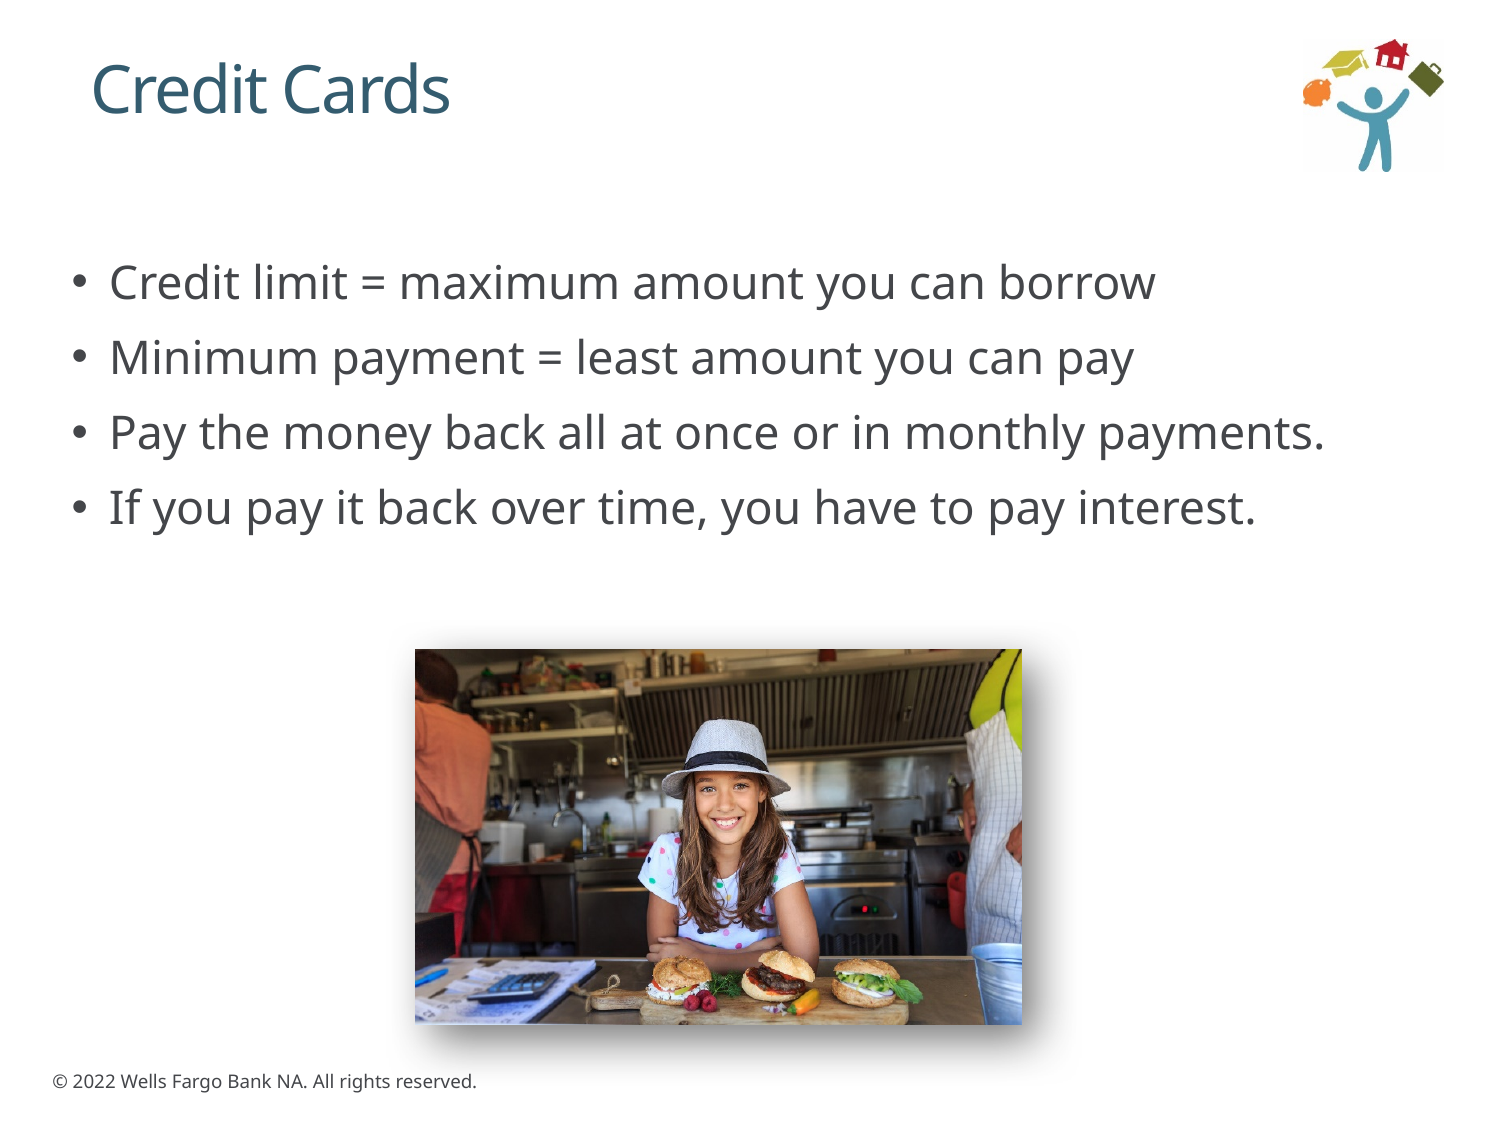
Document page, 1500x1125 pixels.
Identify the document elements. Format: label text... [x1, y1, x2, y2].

list Credit limit = maximum amount you can borrow Minimum payment = least amount you can pay Pay the money back all at once or in monthly payments. If you pay it back over time, you have to pay interest. [71, 252, 1411, 539]
picture [1303, 39, 1444, 172]
picture [415, 649, 1022, 1026]
title Credit Cards [90, 42, 1411, 209]
